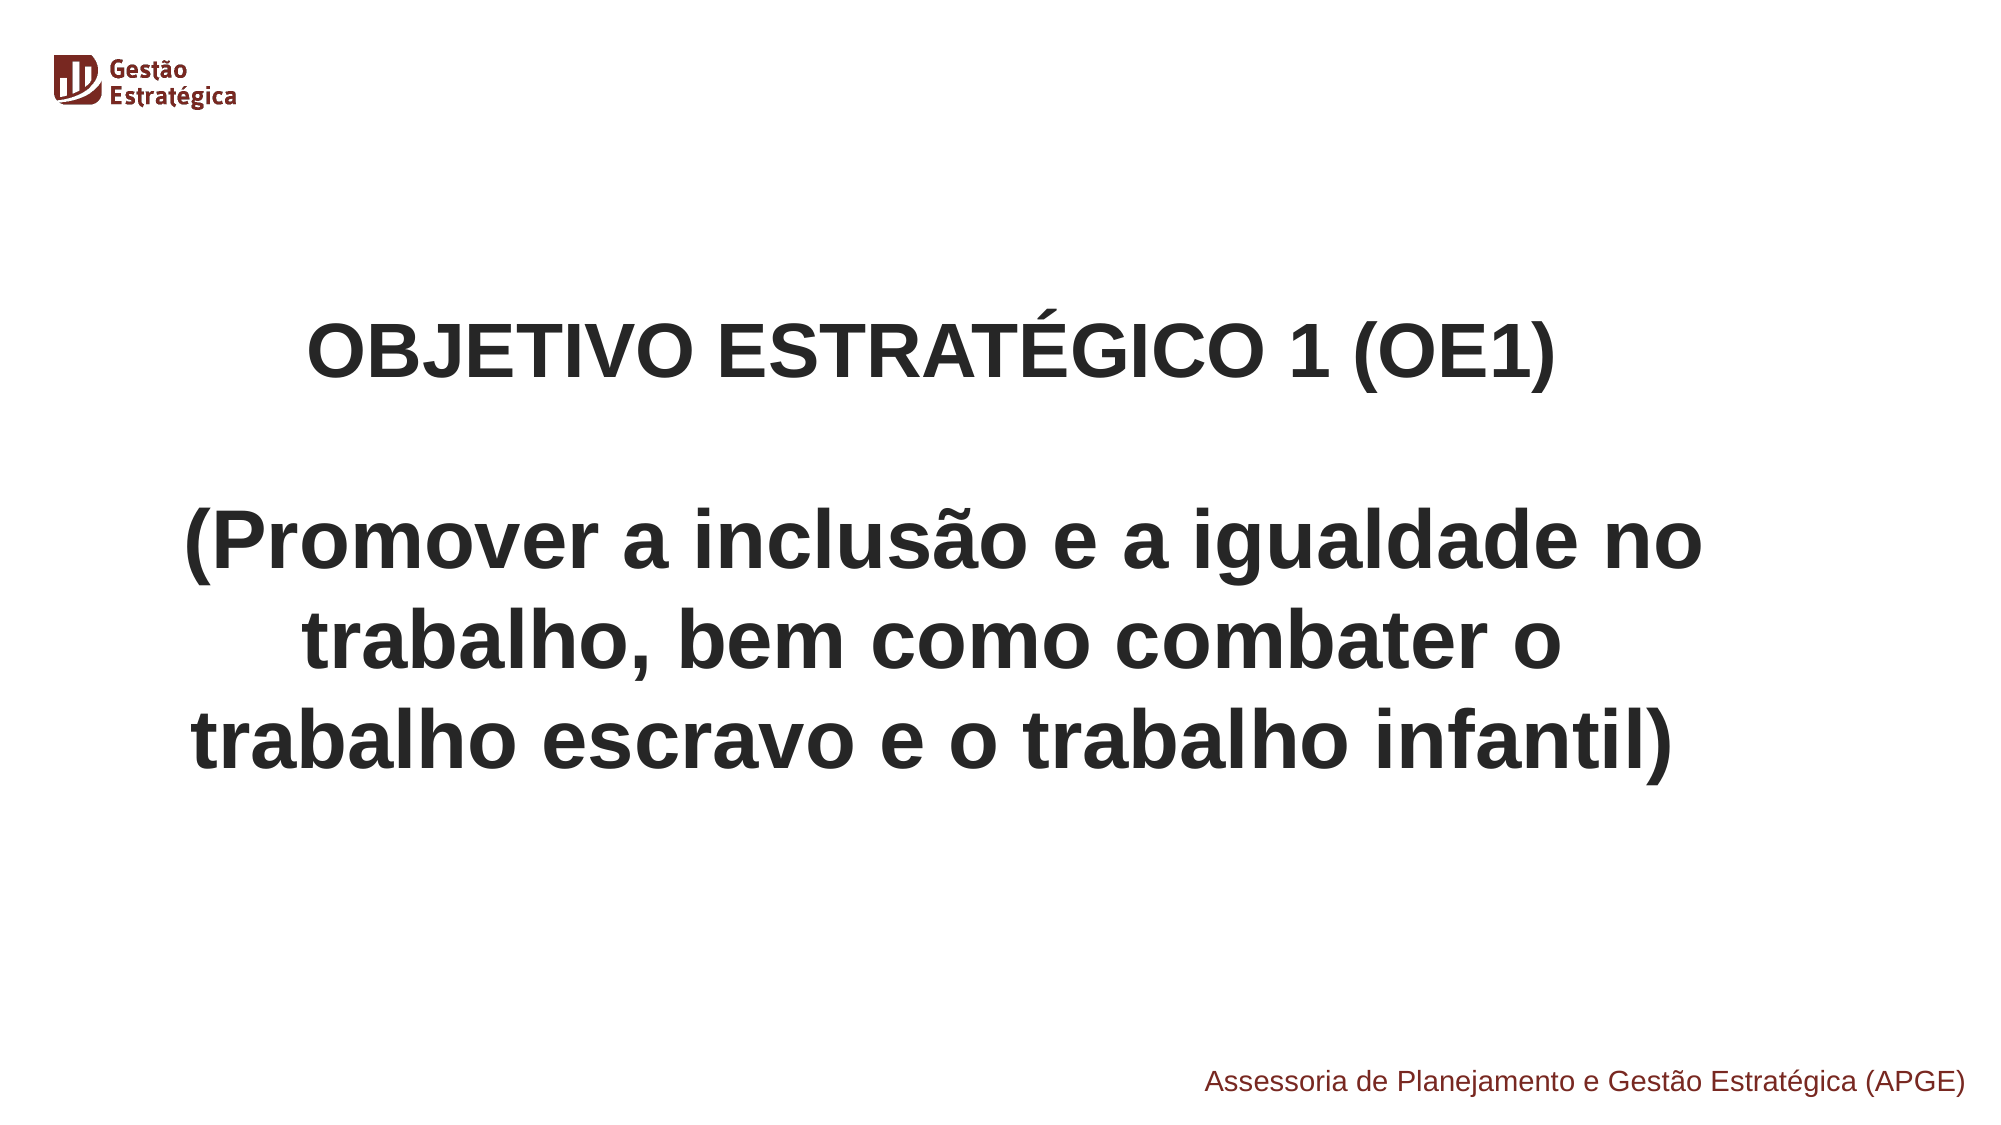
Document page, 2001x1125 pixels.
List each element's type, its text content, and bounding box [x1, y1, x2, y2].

text_box OBJETIVO ESTRATÉGICO 1 (OE1) (Promover a inclusão e a igualdade no trabalho, bem como combater o trabalho escravo e o trabalho infantil) [126, 292, 1740, 793]
picture [54, 55, 236, 110]
